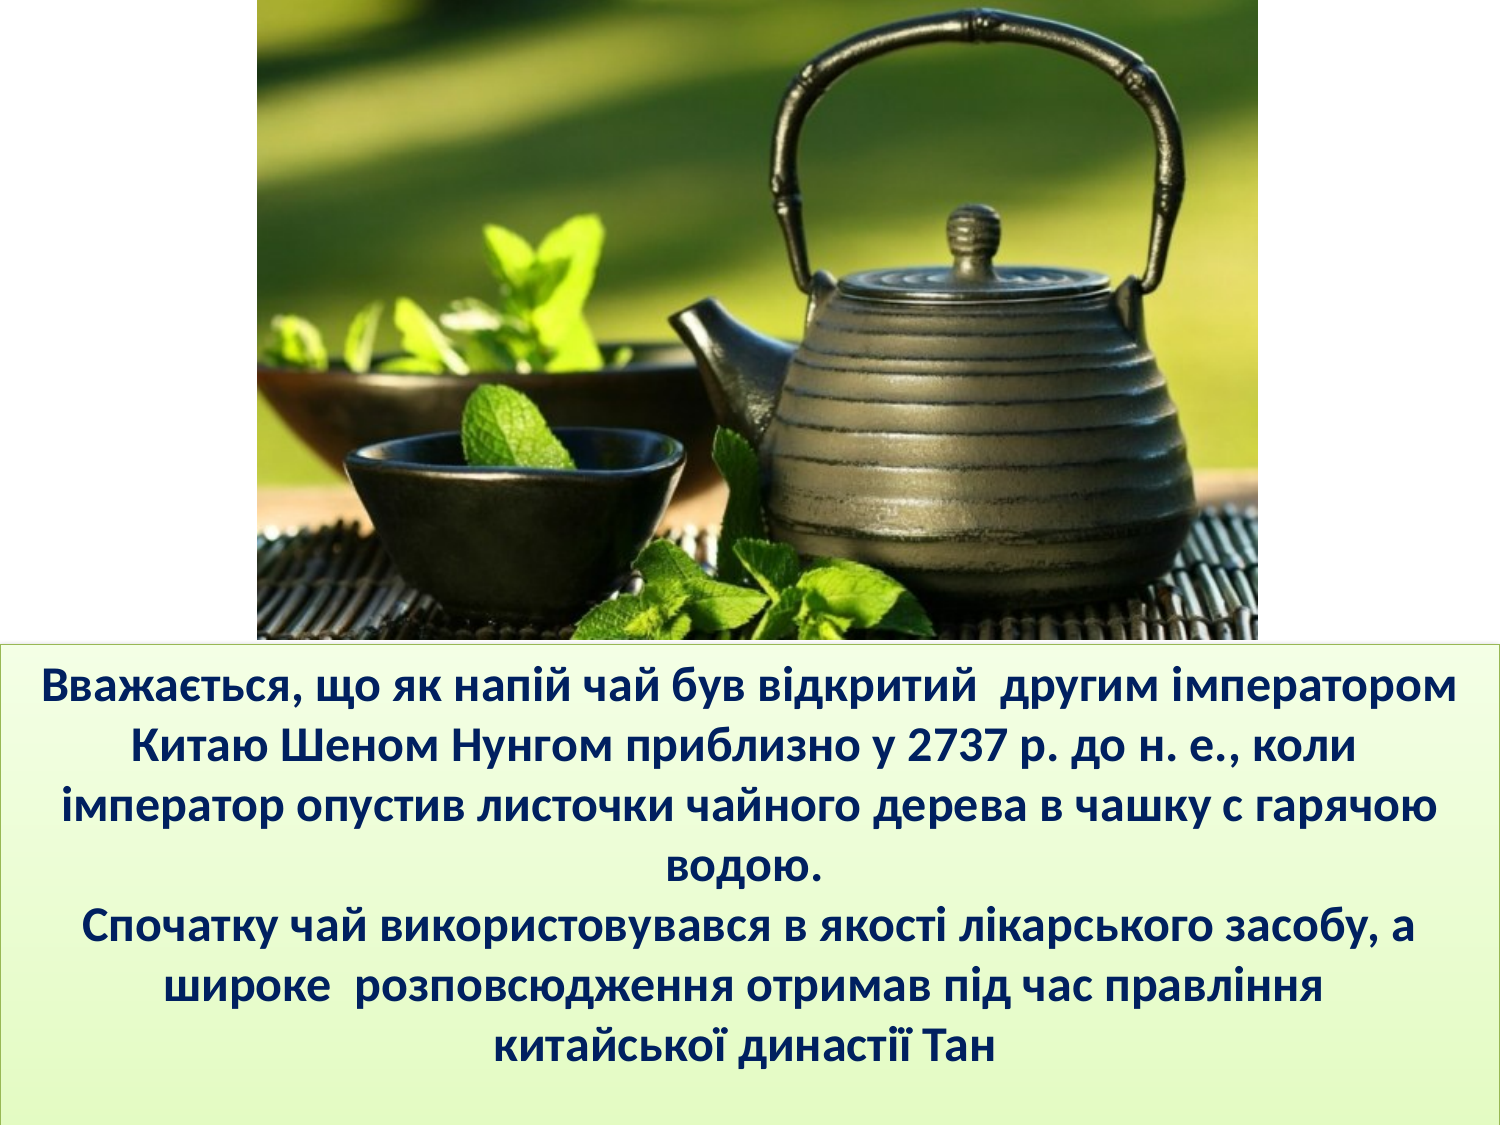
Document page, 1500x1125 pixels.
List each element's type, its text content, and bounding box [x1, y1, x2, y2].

picture [257, 0, 1258, 640]
text_box Вважається, що як напій чай був відкритий другим імператором Китаю Шеном Нунгом приблизно у 2737 р. до н. е., коли імператор опустив листочки чайного дерева в чашку с гарячою водою. Спочатку чай використовувався в якості лікарського засобу, а широке розповсюдження отримав під час правління китайської династії Тан [0, 644, 1500, 1125]
